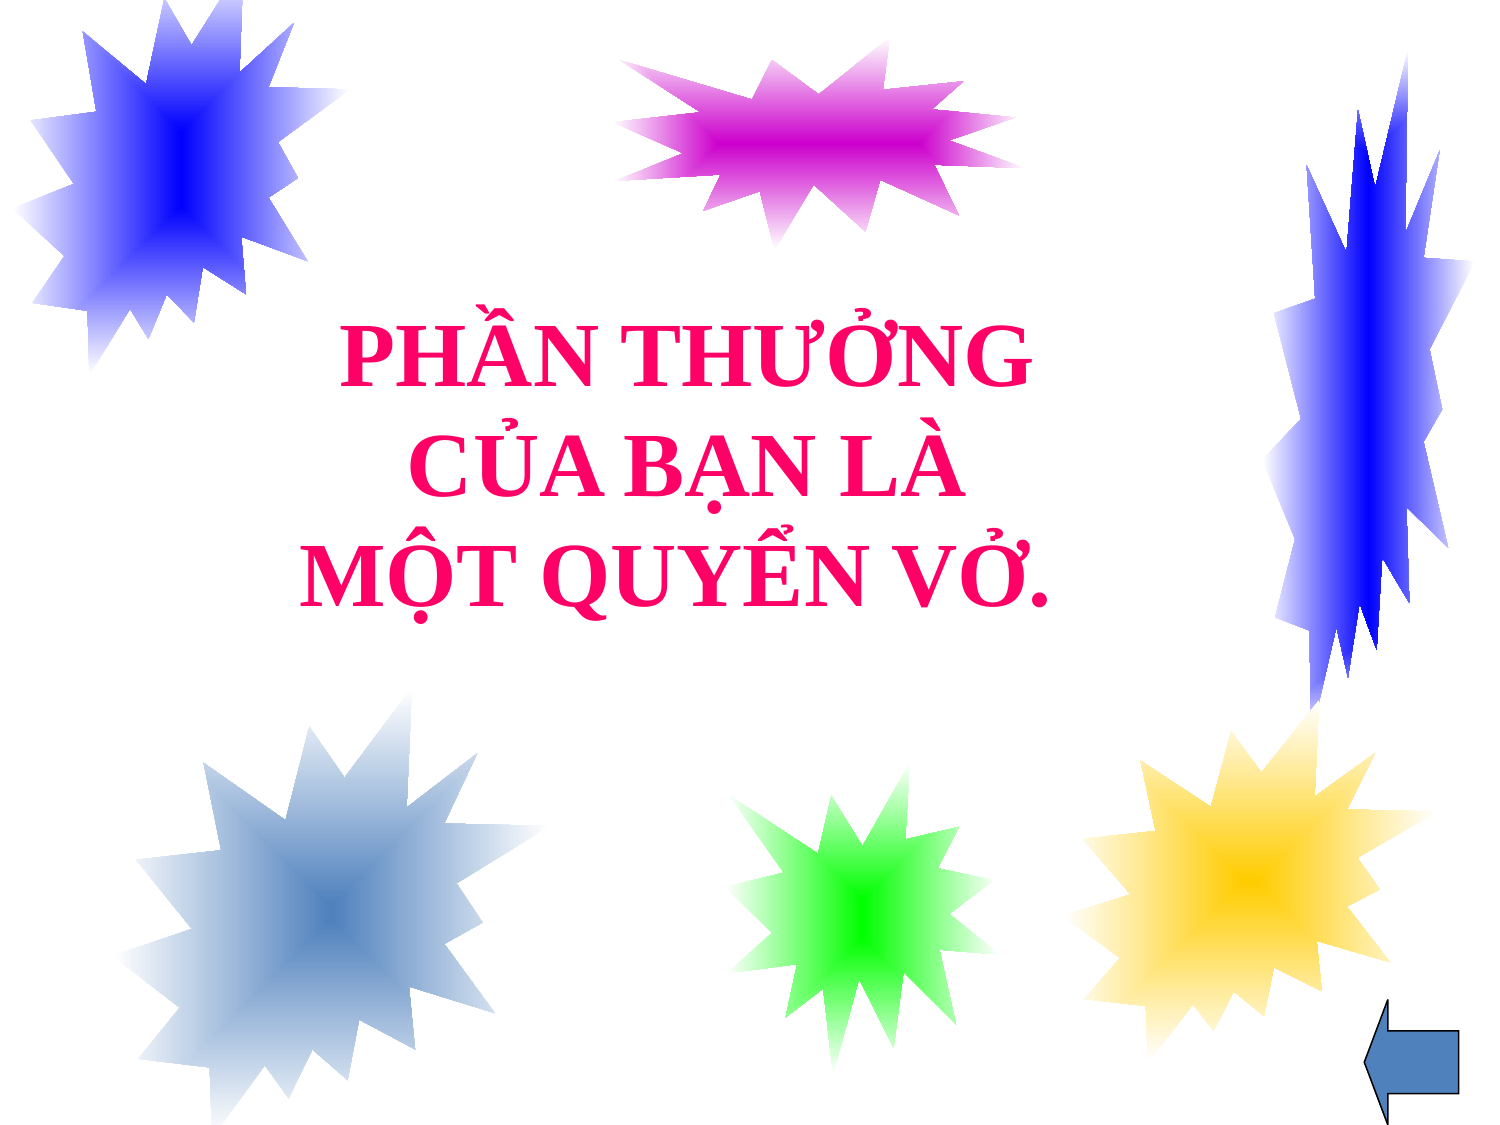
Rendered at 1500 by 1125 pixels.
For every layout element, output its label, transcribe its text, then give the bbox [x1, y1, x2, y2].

text_box [112, 687, 550, 1125]
text_box [1062, 699, 1438, 1063]
text_box [12, 0, 351, 376]
text_box [1262, 49, 1475, 710]
text_box [1364, 999, 1459, 1125]
text_box [725, 762, 1001, 1075]
text_box PHẦN THƯỞNG CỦA BẠN LÀ MỘT QUYỂN VỞ. [274, 287, 1100, 633]
text_box [612, 37, 1026, 250]
